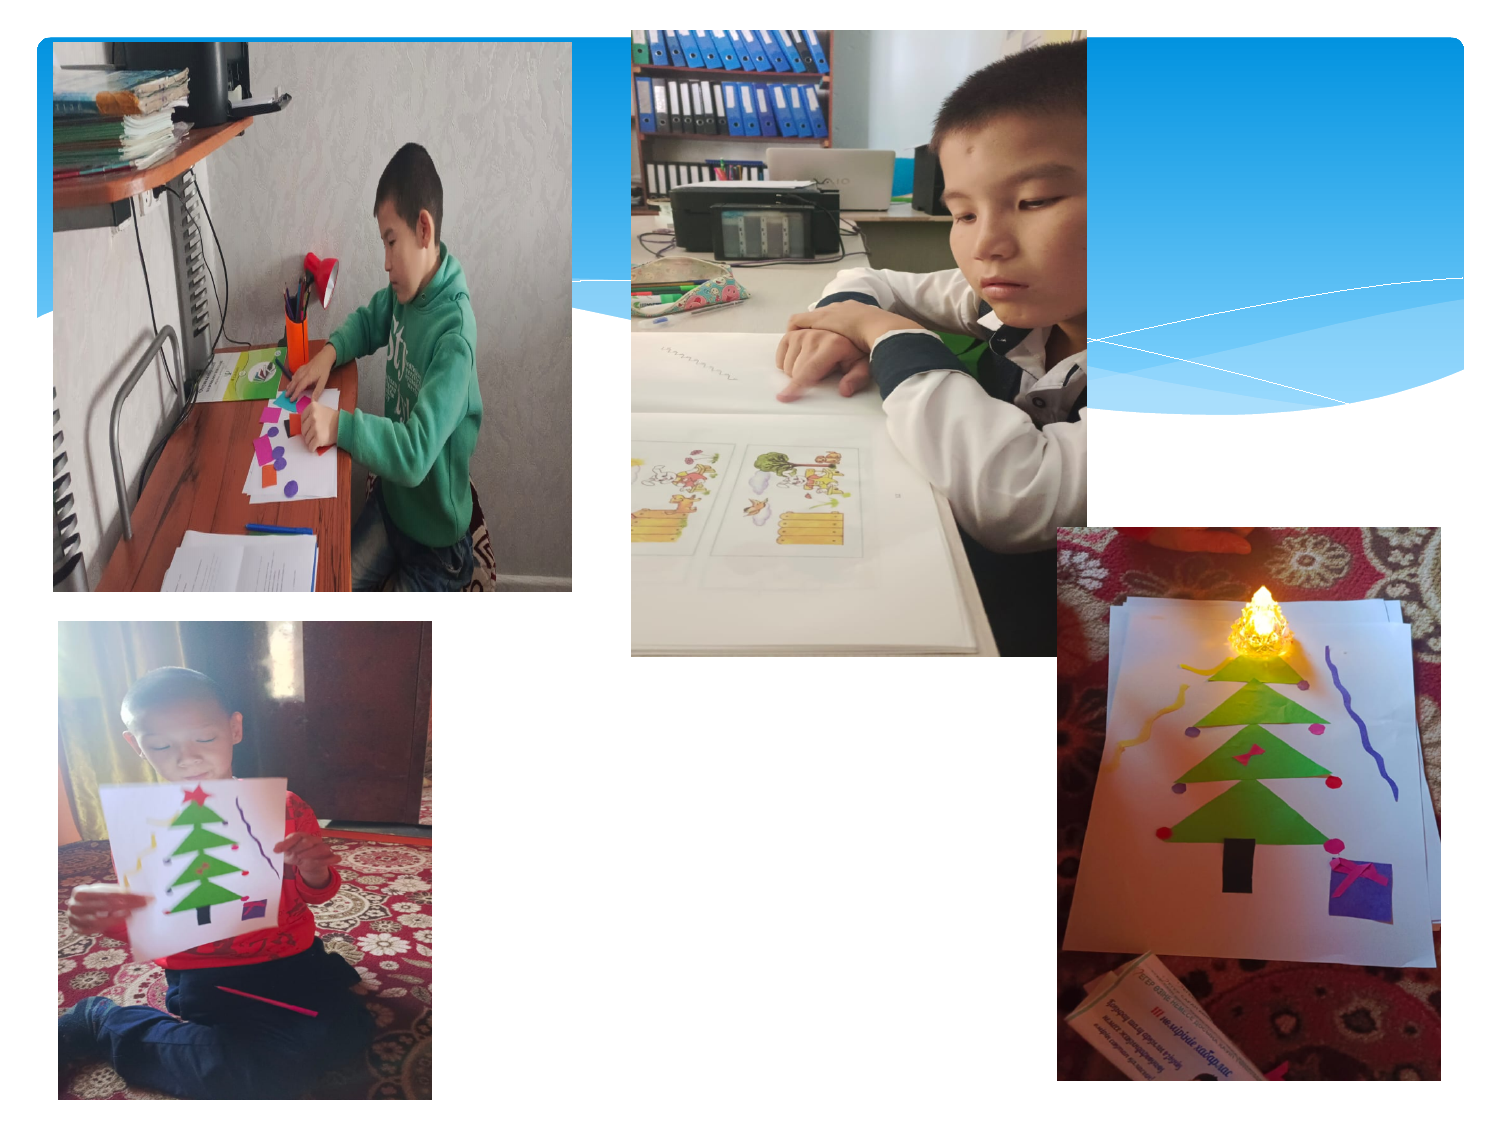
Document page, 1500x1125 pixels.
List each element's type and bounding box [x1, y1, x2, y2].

list [52, 42, 572, 592]
picture [58, 621, 432, 1100]
picture [631, 30, 1441, 1081]
